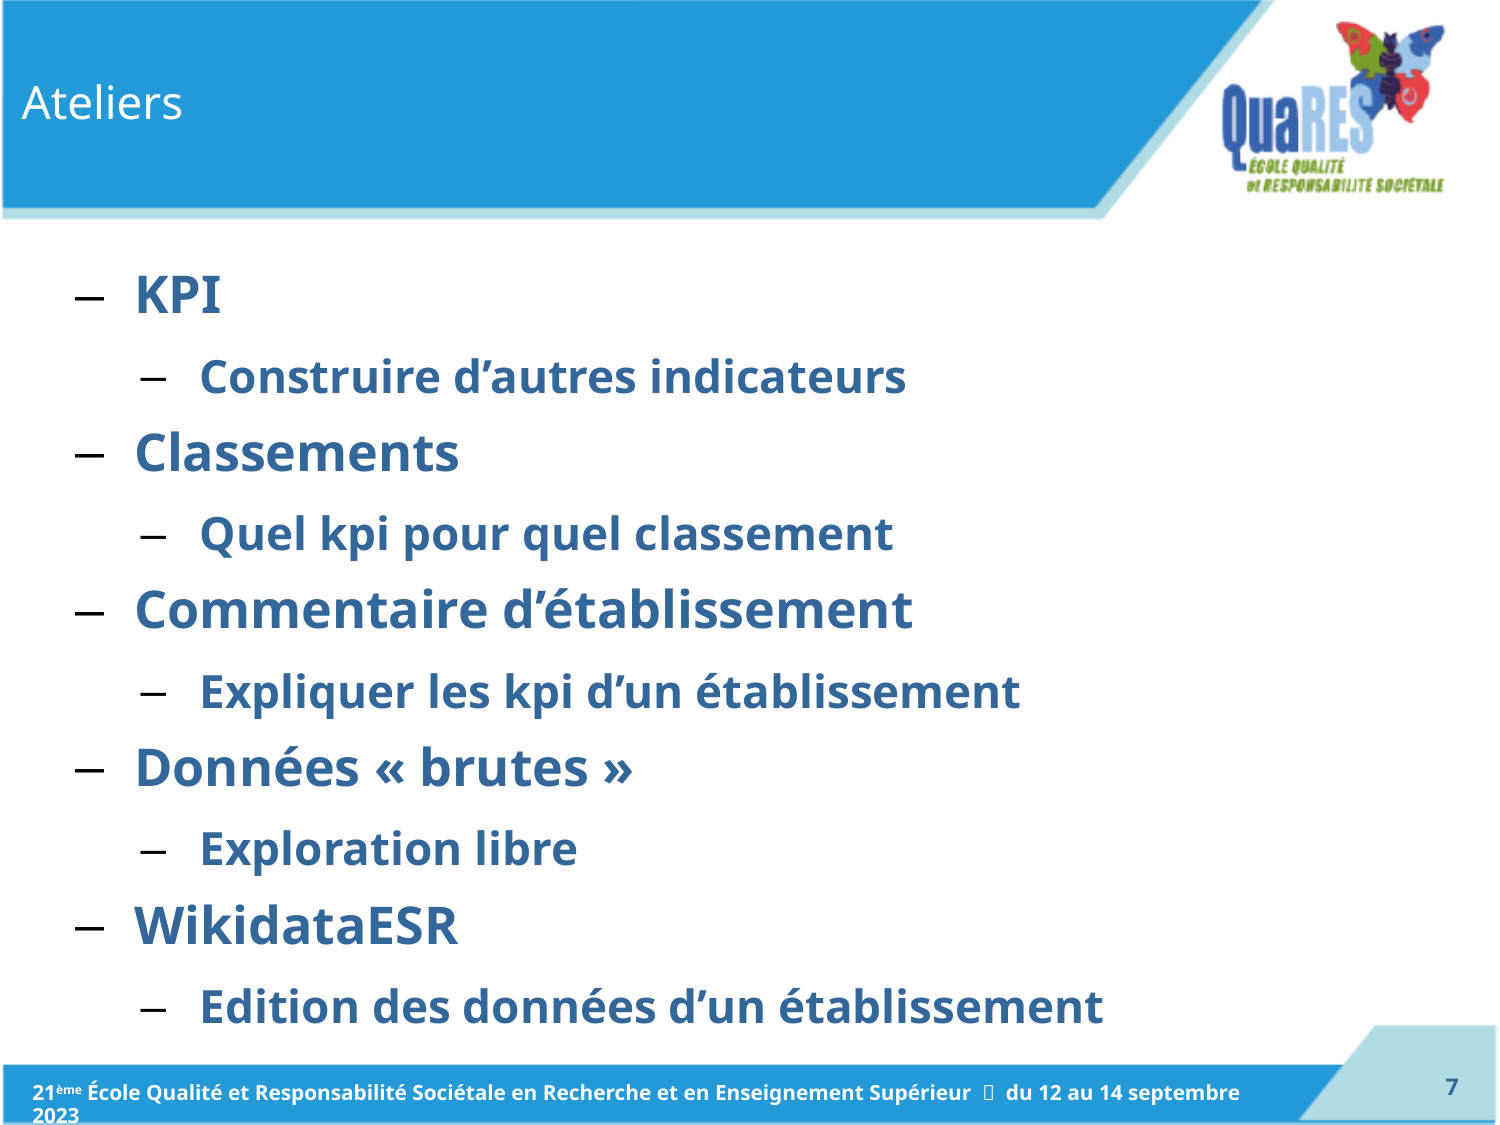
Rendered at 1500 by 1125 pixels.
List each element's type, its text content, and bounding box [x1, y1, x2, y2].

list KPI Construire d’autres indicateurs Classements Quel kpi pour quel classement Commentaire d’établissement Expliquer les kpi d’un établissement Données « brutes » Exploration libre WikidataESR Edition des données d’un établissement [75, 263, 1425, 1006]
title Ateliers [21, 7, 772, 201]
slide_number 6 [1335, 1072, 1459, 1118]
picture [2, 0, 1498, 1125]
